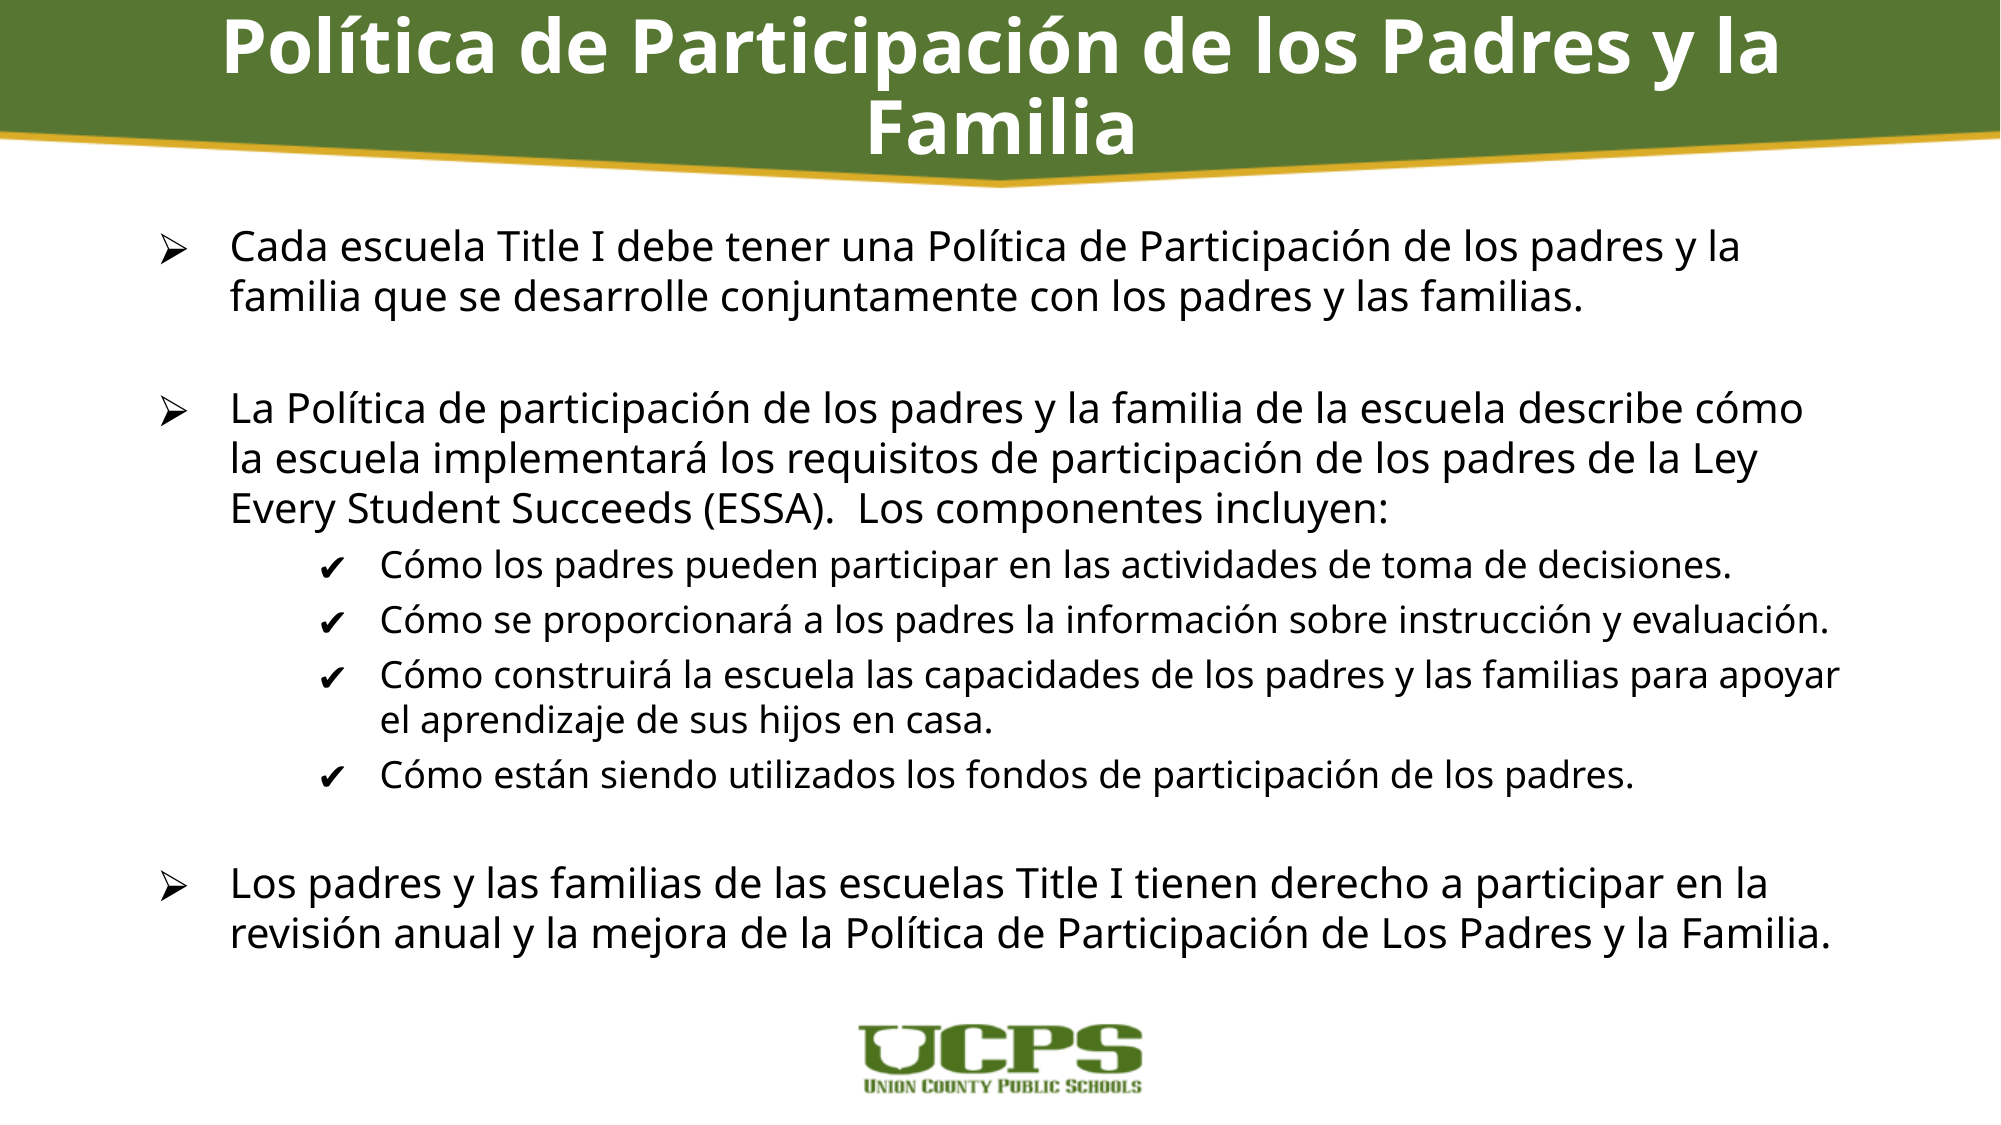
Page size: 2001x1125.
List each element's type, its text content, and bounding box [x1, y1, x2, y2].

list Cada escuela Title I debe tener una Política de Participación de los padres y la familia que se desarrolle conjuntamente con los padres y las familias. La Política de participación de los padres y la familia de la escuela describe cómo la escuela implementará los requisitos de participación de los padres de la Ley Every Student Succeeds (ESSA). Los componentes incluyen: Cómo los padres pueden participar en las actividades de toma de decisiones. Cómo se proporcionará a los padres la información sobre instrucción y evaluación. Cómo construirá la escuela las capacidades de los padres y las familias para apoyar el aprendizaje de sus hijos en casa. Cómo están siendo utilizados los fondos de participación de los padres. Los padres y las familias de las escuelas Title I tienen derecho a participar en la revisión anual y la mejora de la Política de Participación de Los Padres y la Familia. [139, 212, 1865, 1001]
title Política de Participación de los Padres y la Familia [139, 50, 1865, 128]
picture [0, 0, 2001, 1125]
